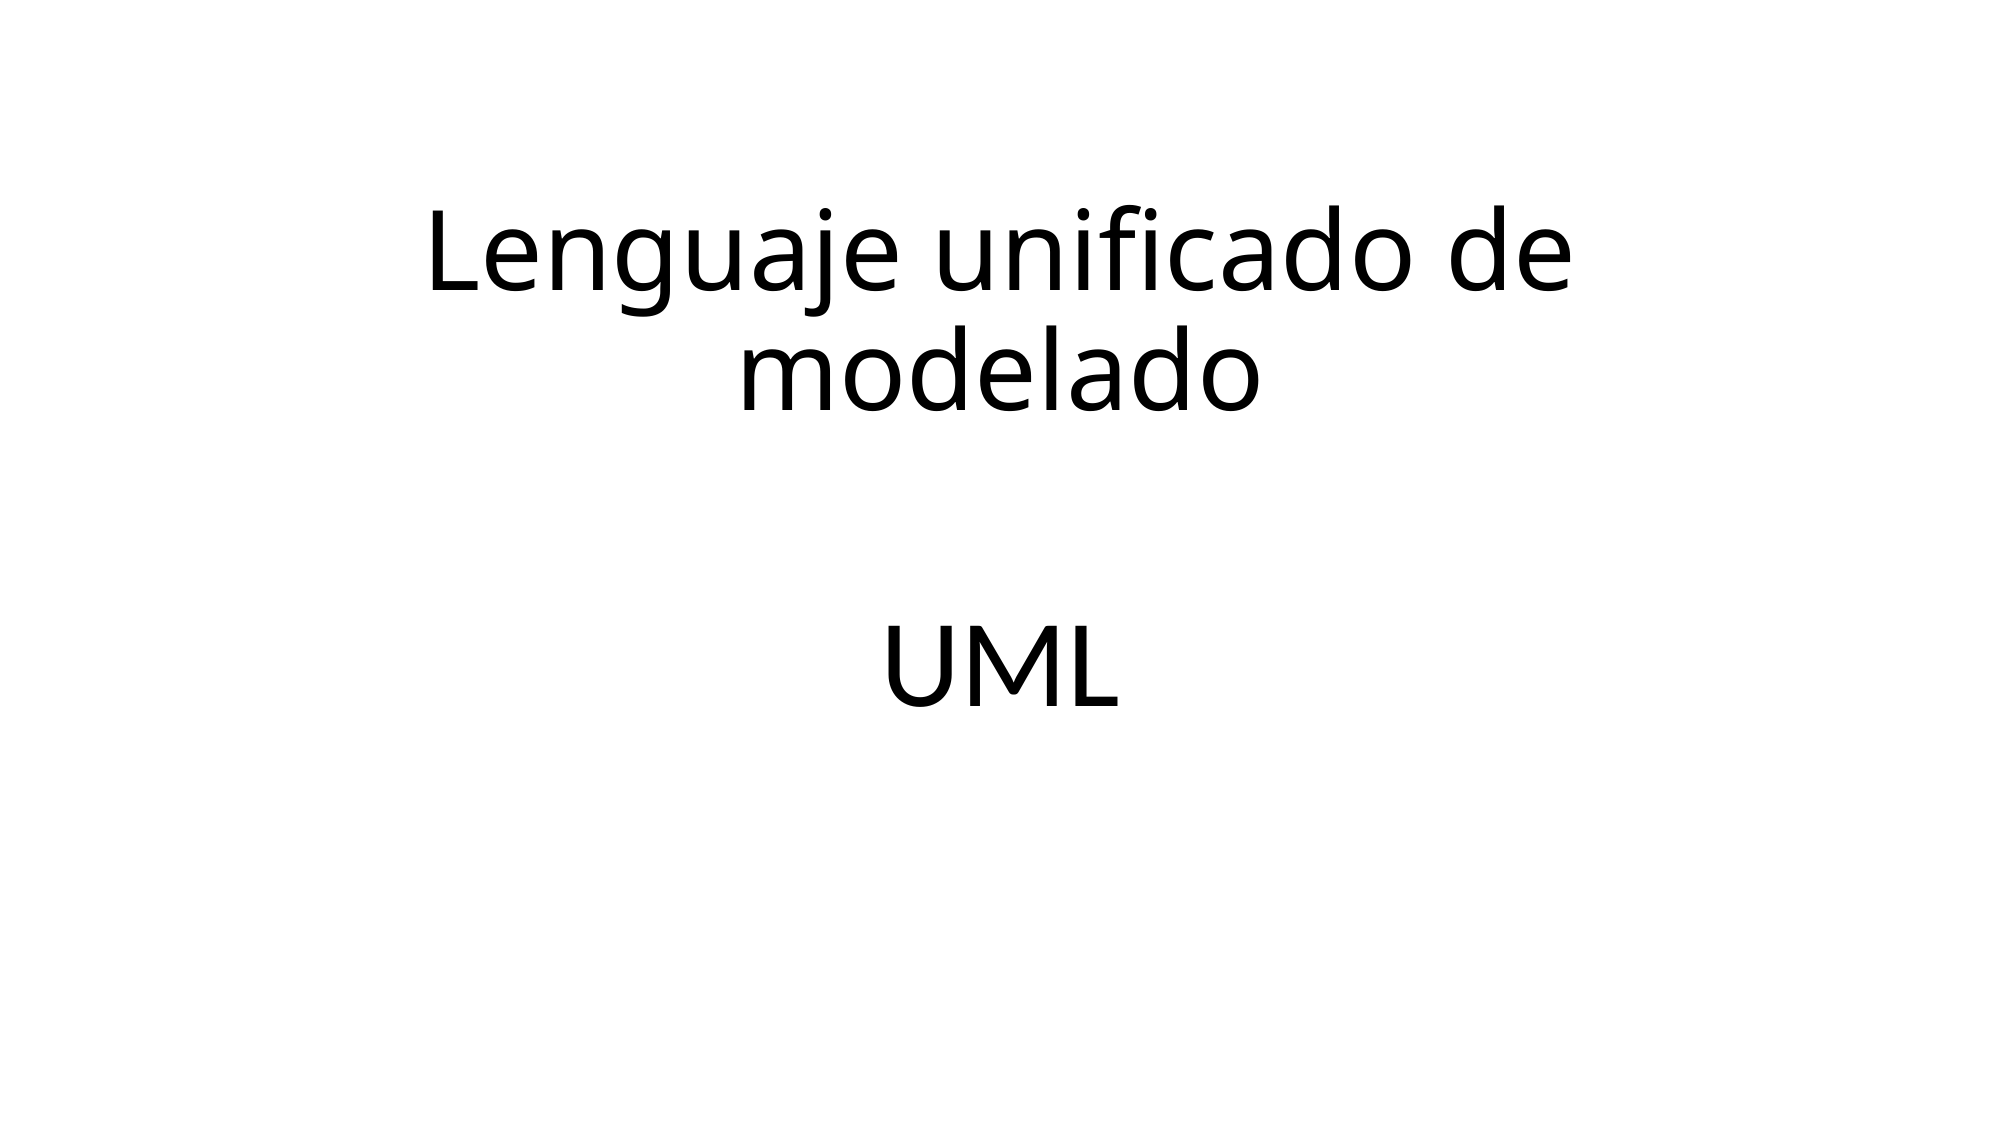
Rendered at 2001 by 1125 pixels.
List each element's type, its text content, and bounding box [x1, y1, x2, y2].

title Lenguaje unificado de modelado [249, 184, 1750, 576]
subtitle UML [249, 590, 1750, 863]
